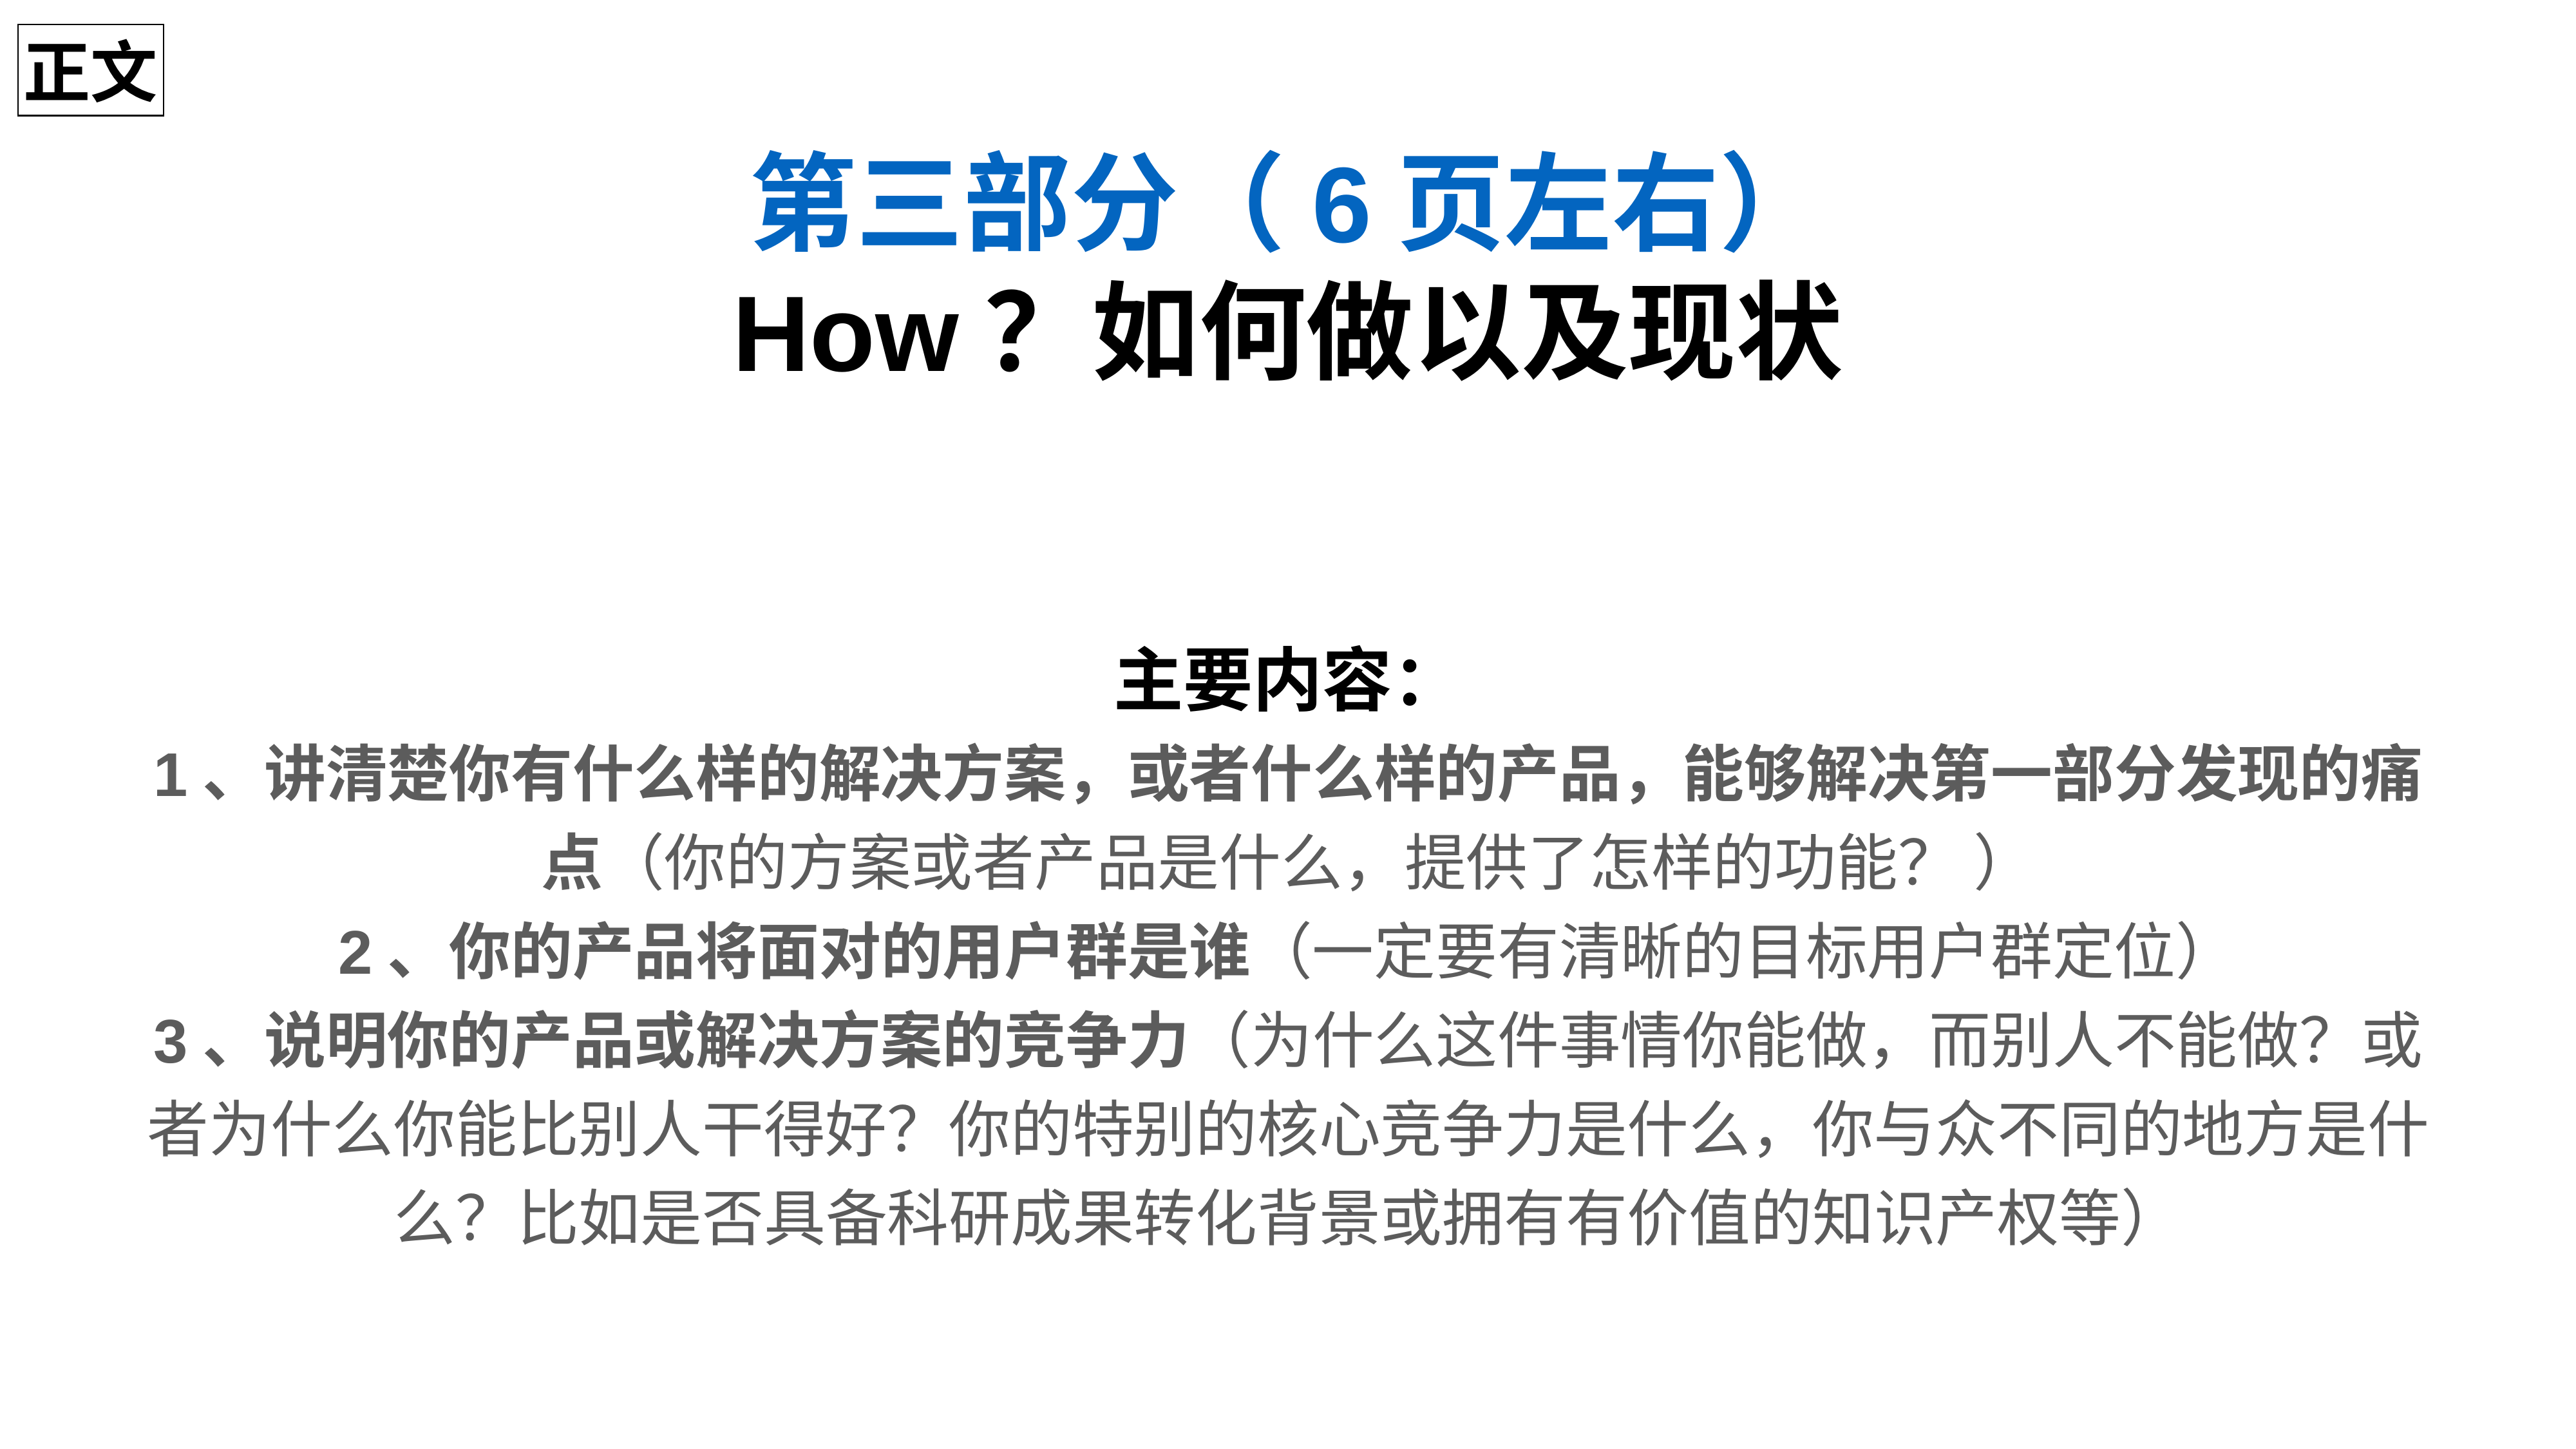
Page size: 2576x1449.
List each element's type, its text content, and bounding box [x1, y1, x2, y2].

text_box 正文 [18, 24, 164, 116]
list 主要内容： 1、讲清楚你有什么样的解决方案，或者什么样的产品，能够解决第一部分发现的痛点（你的方案或者产品是什么，提供了怎样的功能？ ） 2、你的产品将面对的用户群是谁（一定要有清晰的目标用户群定位） 3、说明你的产品或解决方案的竞争力（为什么这件事情你能做，而别人不能做？或者为什么你能比别人干得好？你的特别的核心竞争力是什么，你与众不同的地方是什么？比如是否具备科研成果转化背景或拥有有价值的知识产权等） [123, 535, 2453, 1337]
list 第三部分（6页左右） How？如何做以及现状 [64, 108, 2512, 420]
